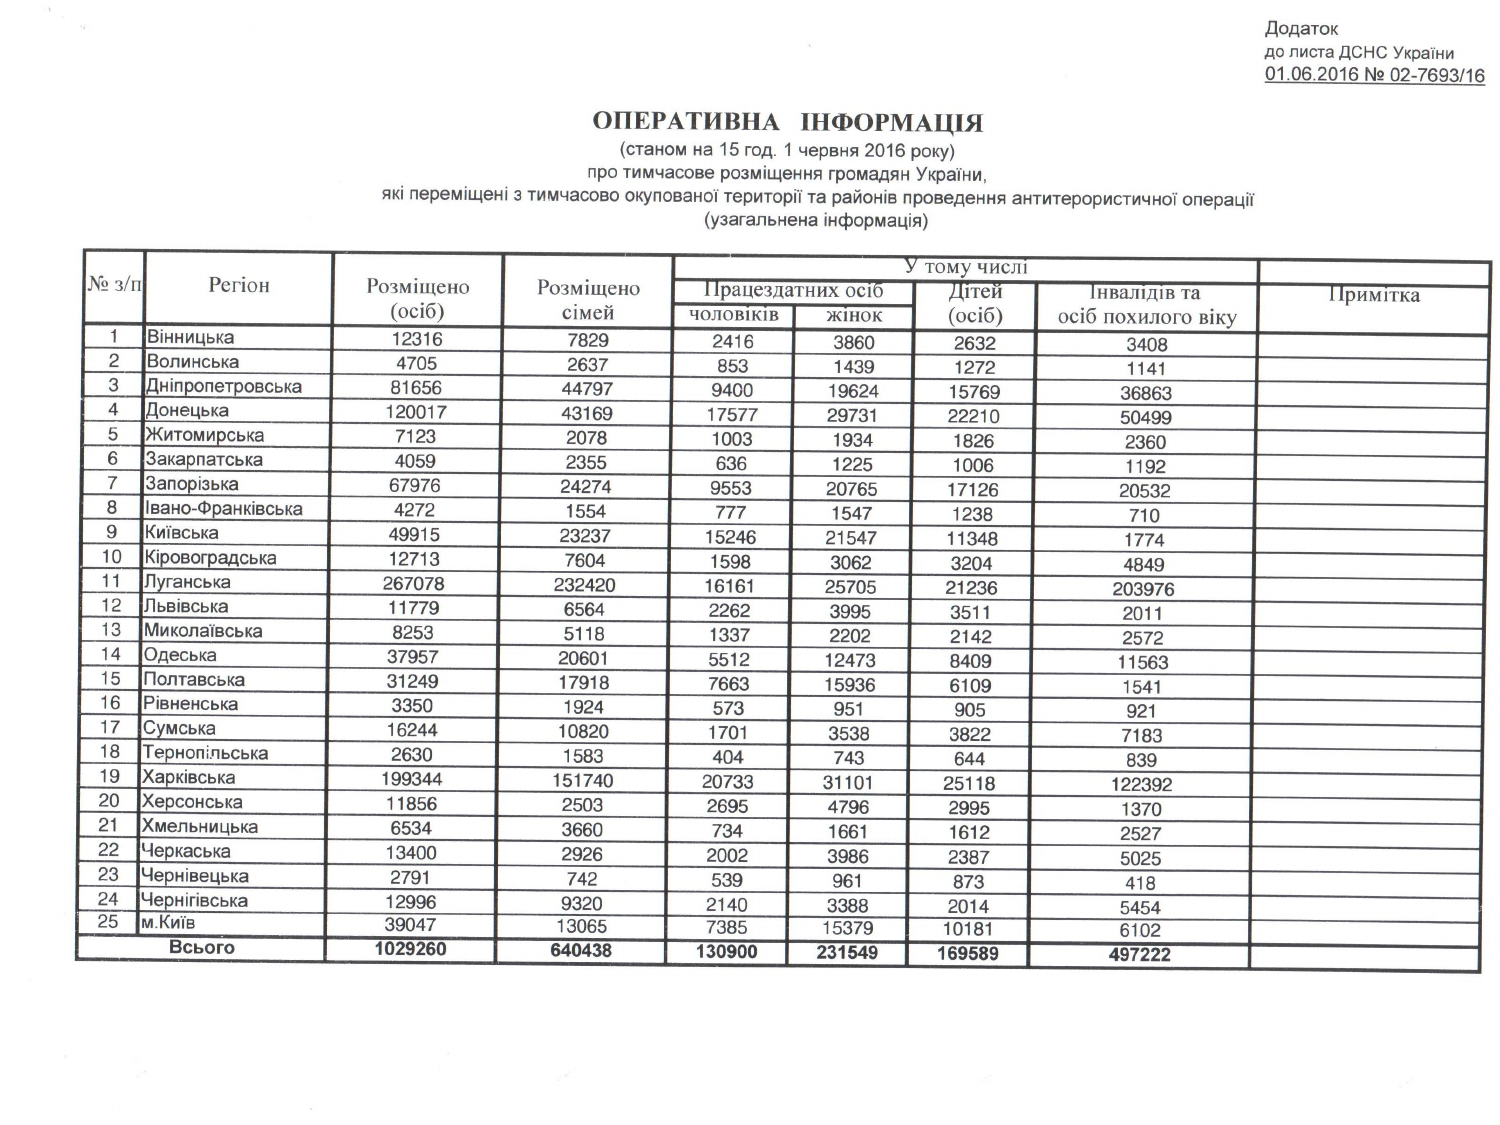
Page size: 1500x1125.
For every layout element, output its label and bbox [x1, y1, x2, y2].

list [0, 0, 1500, 1125]
